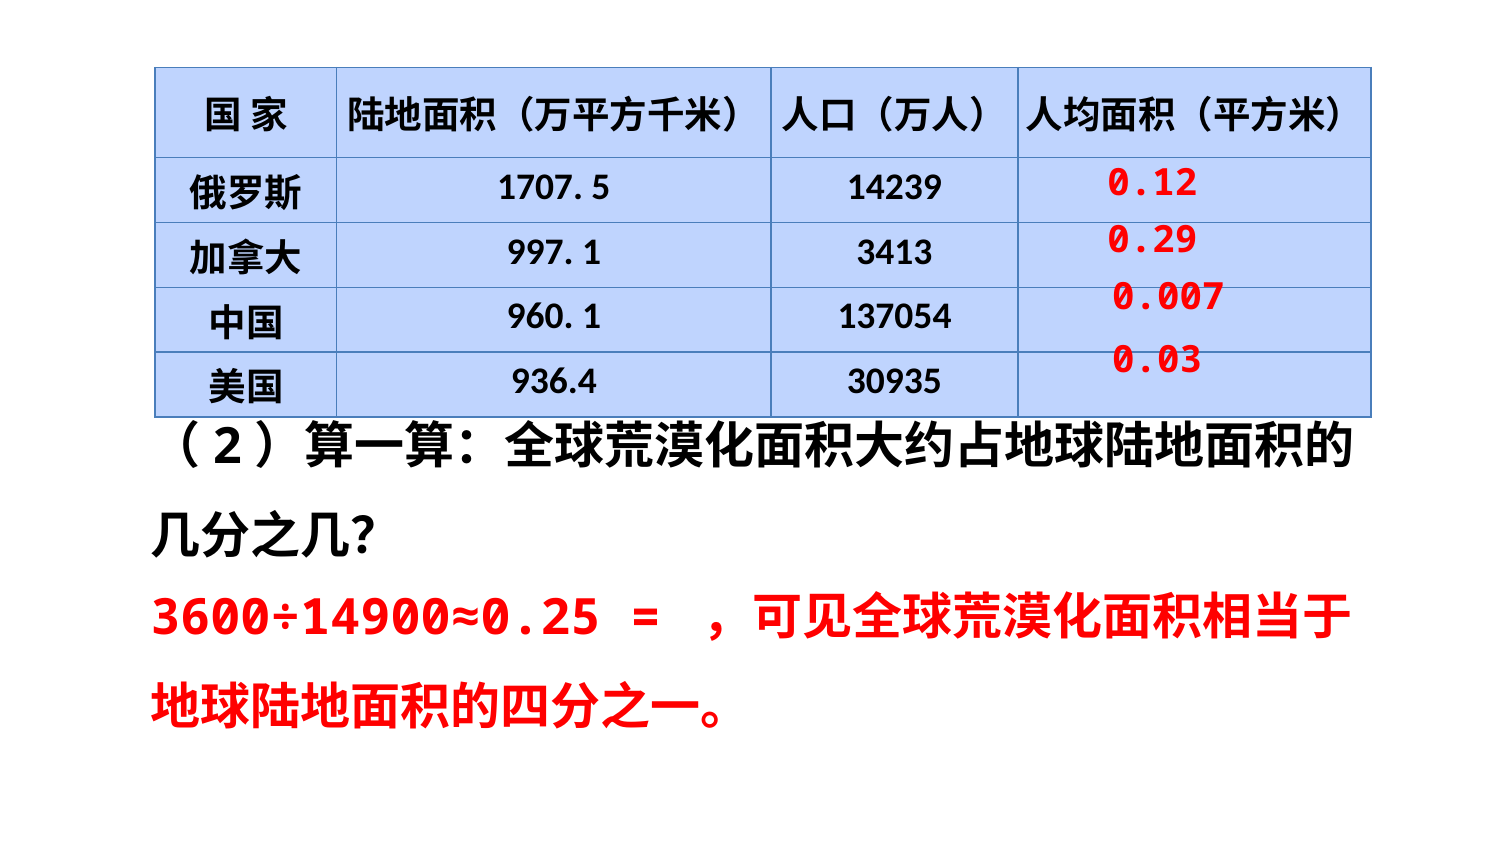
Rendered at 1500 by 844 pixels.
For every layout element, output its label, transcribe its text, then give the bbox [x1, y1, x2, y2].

text_box 0.12 [1092, 150, 1282, 207]
table_cell 美国 [156, 353, 336, 416]
table_cell 137054 [772, 288, 1017, 351]
table_cell 1707. 5 [337, 158, 770, 222]
table_header 人均面积（平方米） [1019, 68, 1370, 157]
table_cell 俄罗斯 [156, 158, 336, 222]
table_header 陆地面积（万平方千米） [337, 68, 770, 157]
table_header 国 家 [156, 68, 336, 157]
text_box 0.03 [1097, 327, 1287, 388]
table_cell [1019, 288, 1370, 351]
table_cell [1282, 158, 1370, 222]
table_cell [1282, 223, 1370, 287]
table_cell 加拿大 [156, 223, 336, 287]
table_cell 14239 [772, 158, 1017, 222]
table_cell 3413 [772, 223, 1017, 287]
table_header 人口（万人） [772, 68, 1017, 157]
text_box 0.007 [1097, 264, 1287, 324]
table_cell [1019, 353, 1370, 416]
text_box （2）算一算：全球荒漠化面积大约占地球陆地面积的几分之几？ [135, 376, 1377, 572]
table_cell 30935 [772, 353, 1017, 416]
table_cell 936.4 [337, 353, 770, 416]
text_box 0.29 [1092, 207, 1282, 268]
table_cell 997. 1 [337, 223, 770, 287]
table_cell [1019, 158, 1092, 222]
table_cell 960. 1 [337, 288, 770, 351]
table_cell [1019, 223, 1097, 287]
table_cell 中国 [156, 288, 336, 351]
